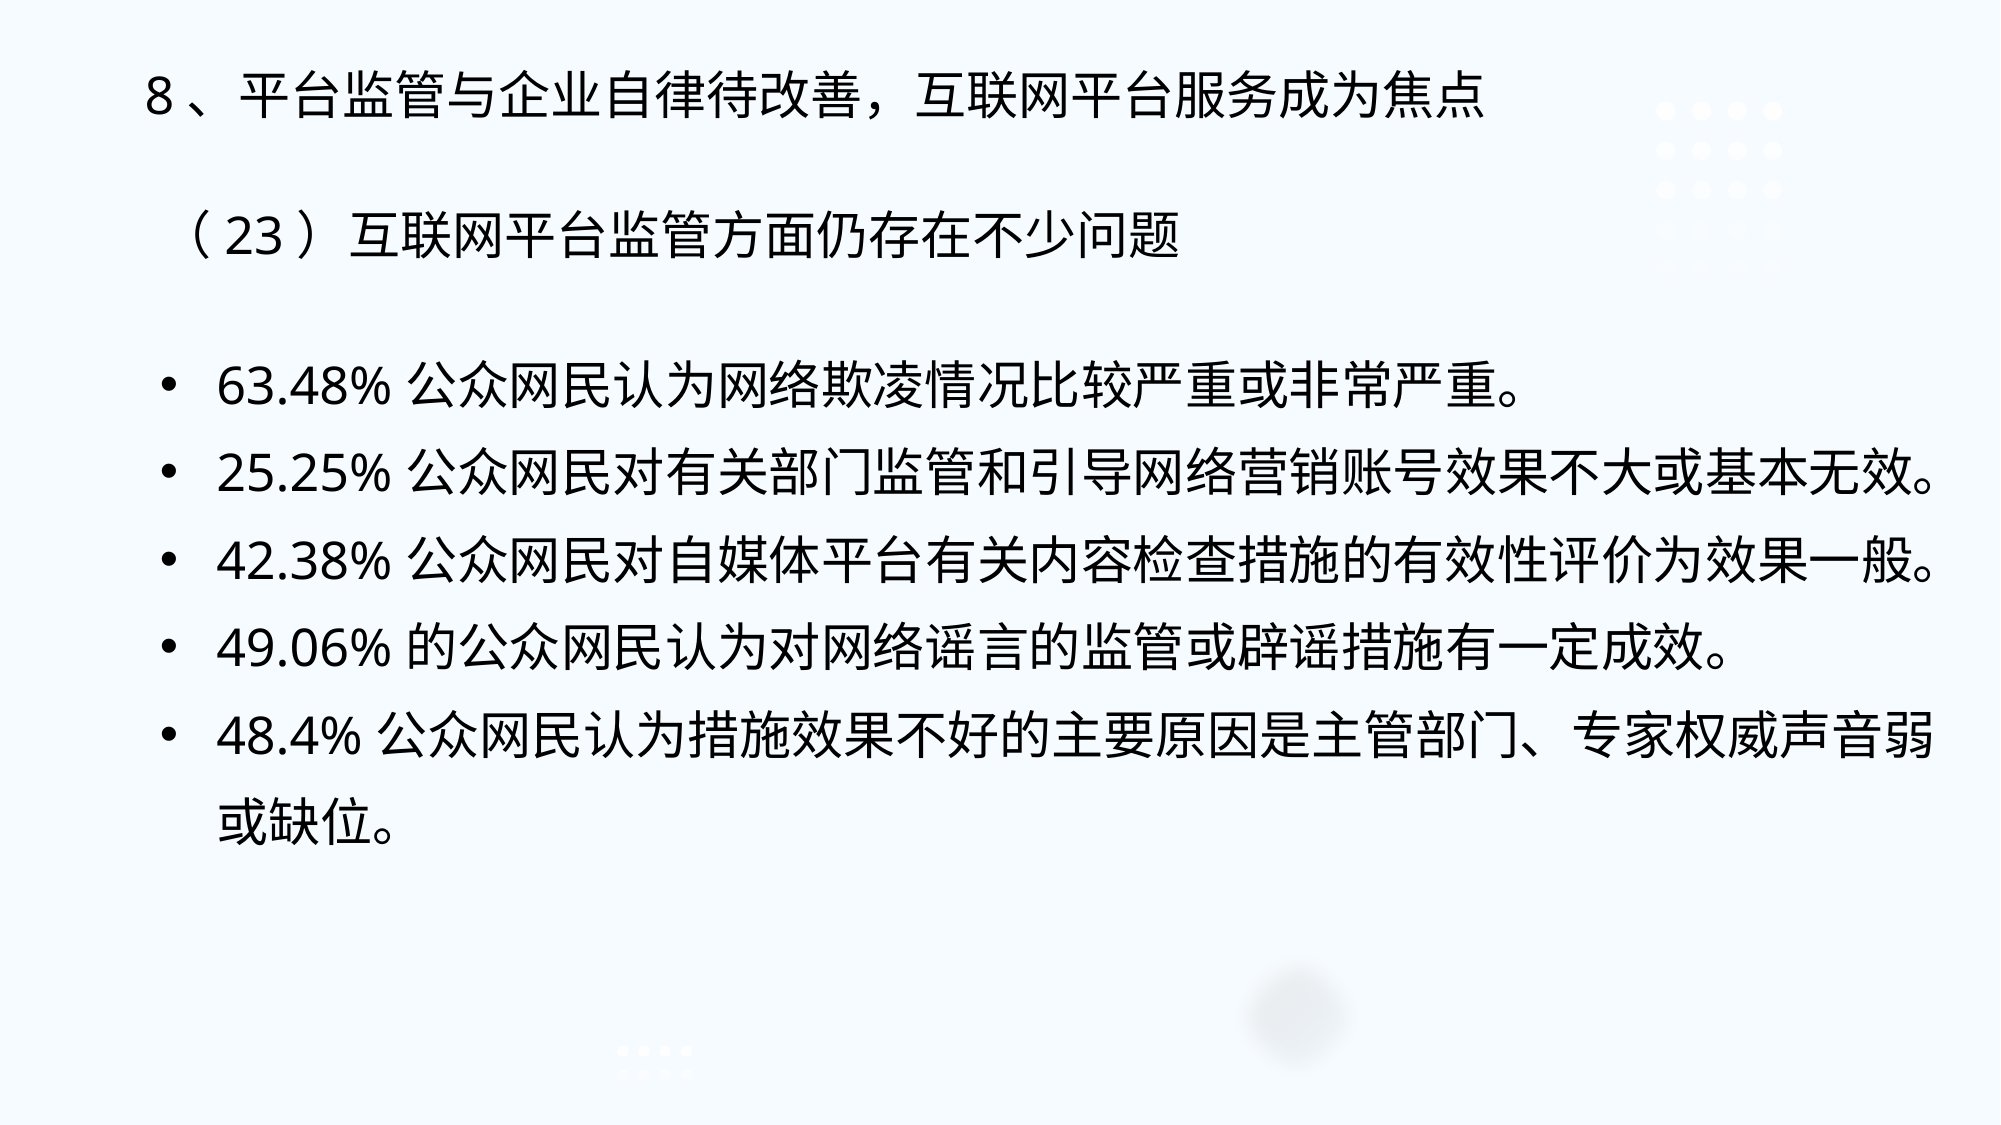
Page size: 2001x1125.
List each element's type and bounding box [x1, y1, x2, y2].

text_box [0, 0, 2000, 1125]
